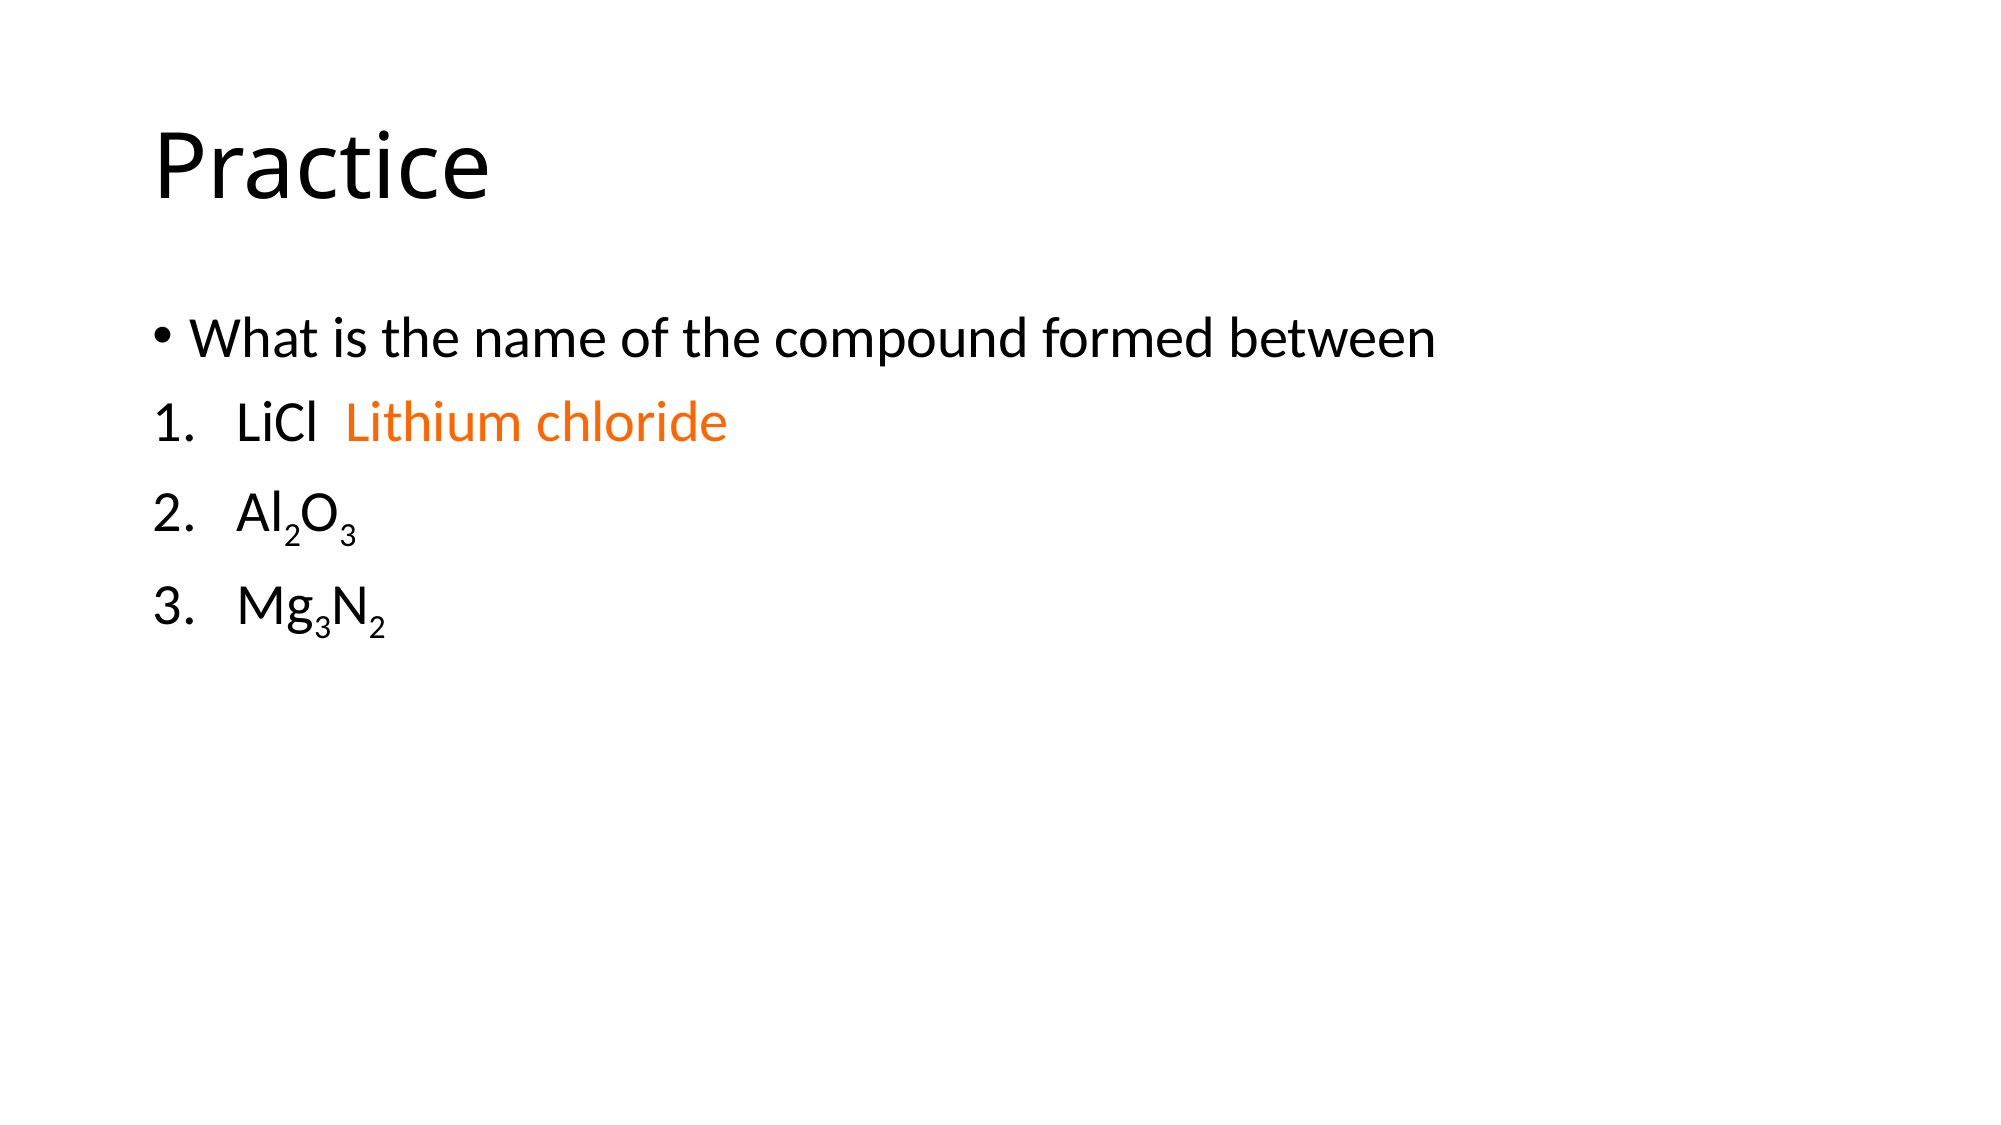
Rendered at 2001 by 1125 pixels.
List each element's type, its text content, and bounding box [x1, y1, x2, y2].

list What is the name of the compound formed between LiCl Lithium chloride Al2O3 Mg3N2 [137, 299, 1863, 1014]
title Practice [137, 59, 1863, 278]
